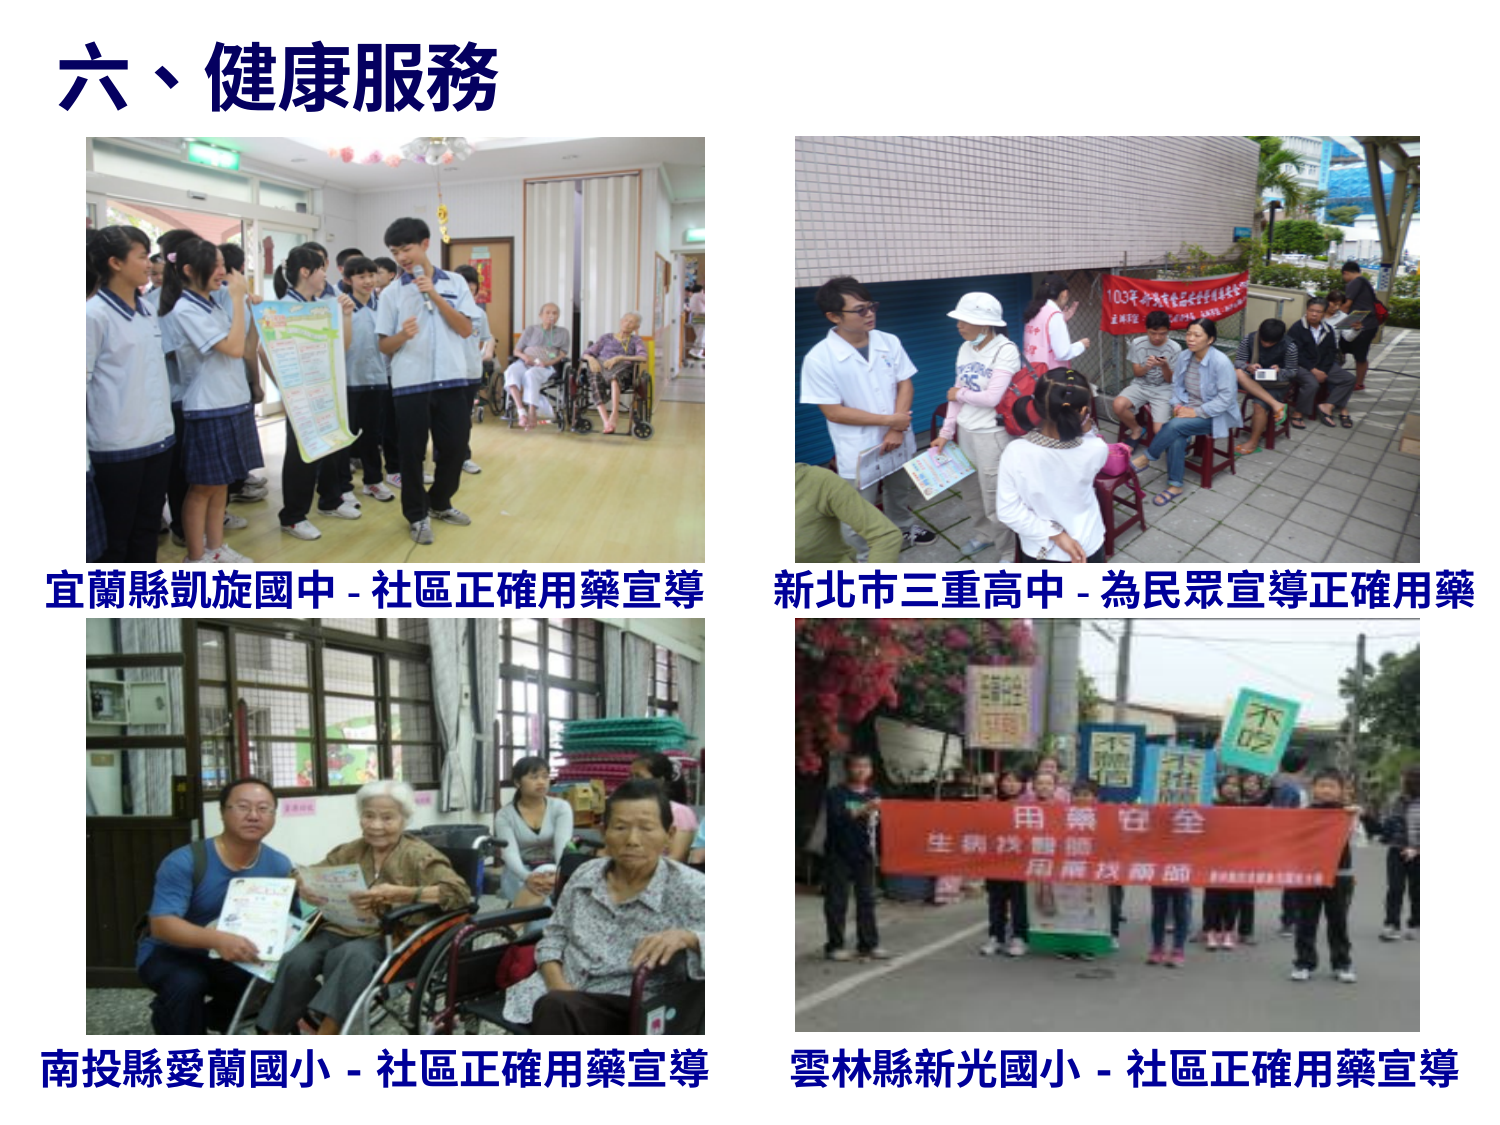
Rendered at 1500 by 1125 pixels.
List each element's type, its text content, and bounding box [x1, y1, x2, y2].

picture [86, 618, 706, 1036]
title 六、健康服務 [41, 24, 1459, 126]
text_box 新北巿三重高中-為民眾宣導正確用藥 [749, 555, 1500, 621]
text_box 南投縣愛蘭國小-社區正確用藥宣導 [0, 1035, 750, 1100]
text_box 宜蘭縣凱旋國中-社區正確用藥宣導 [0, 555, 749, 621]
picture [86, 137, 706, 563]
picture [794, 618, 1420, 1033]
picture [794, 135, 1421, 563]
text_box 雲林縣新光國小-社區正確用藥宣導 [750, 1035, 1500, 1100]
